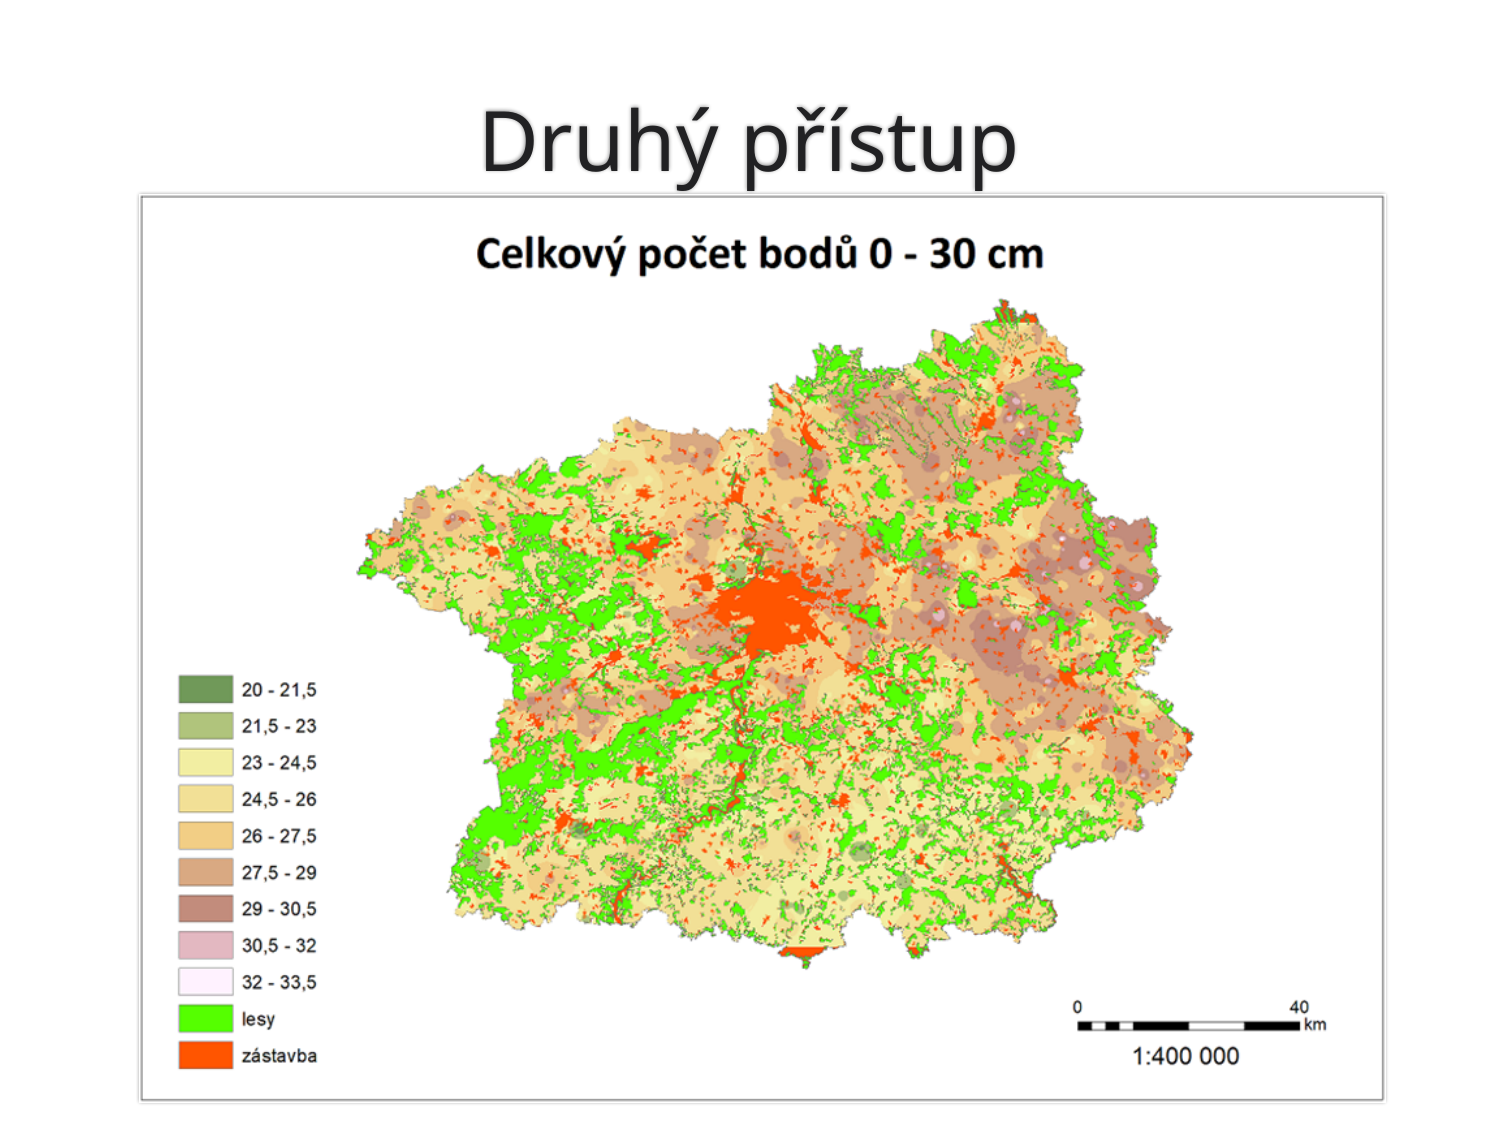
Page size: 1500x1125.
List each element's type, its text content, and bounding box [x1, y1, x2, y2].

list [139, 194, 1386, 1103]
title Druhý přístup [112, 58, 1387, 218]
